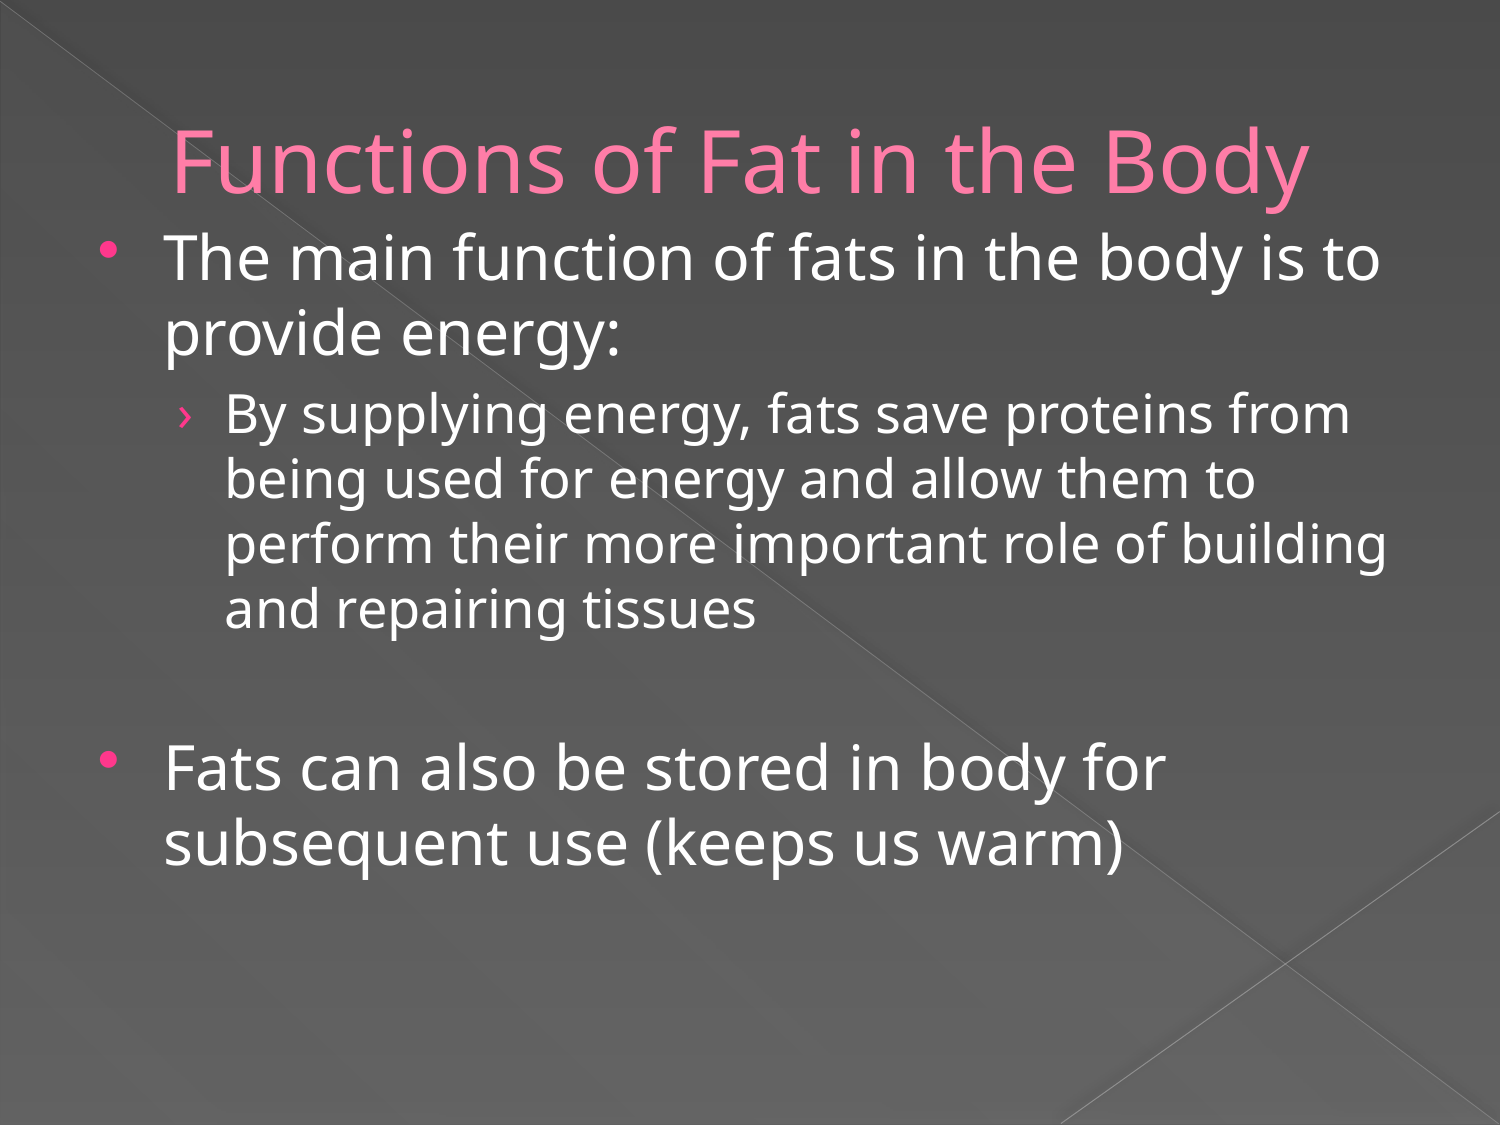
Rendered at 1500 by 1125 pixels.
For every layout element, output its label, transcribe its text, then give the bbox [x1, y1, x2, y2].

list The main function of fats in the body is to provide energy: By supplying energy, fats save proteins from being used for energy and allow them to perform their more important role of building and repairing tissues Fats can also be stored in body for subsequent use (keeps us warm) [75, 210, 1442, 1059]
title Functions of Fat in the Body [75, 43, 1425, 210]
